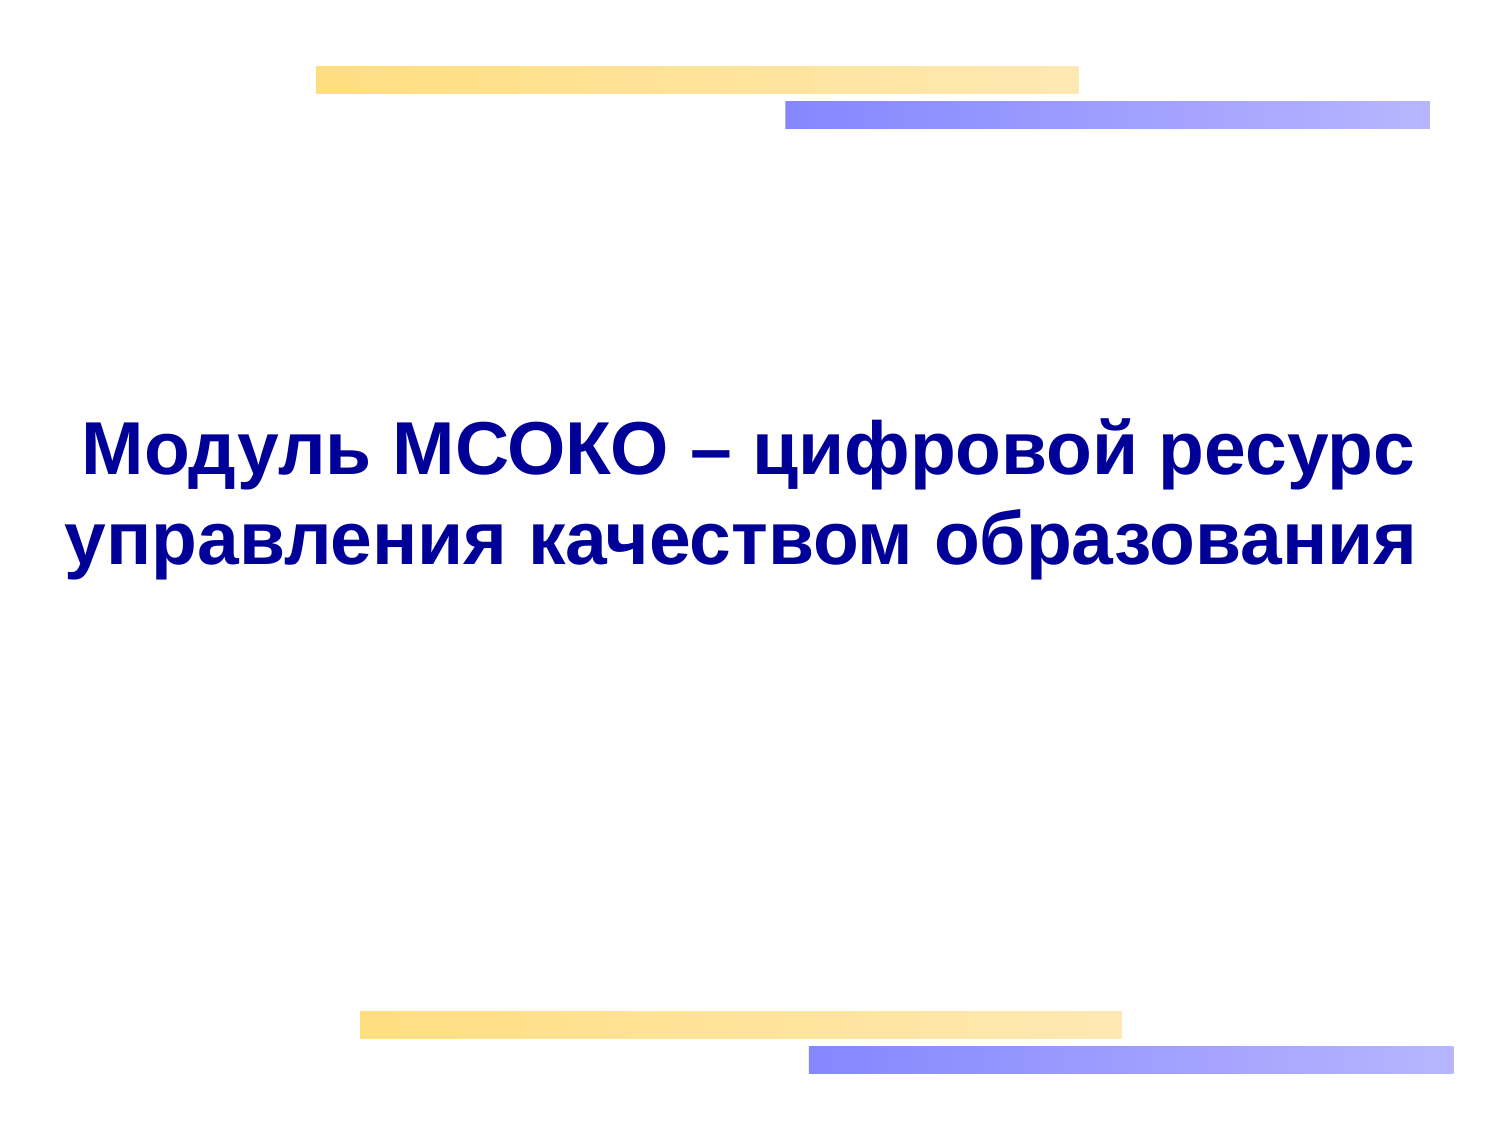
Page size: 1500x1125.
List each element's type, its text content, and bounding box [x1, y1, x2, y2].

text_box [785, 101, 1430, 129]
text_box Модуль МСОКО – цифровой ресурс управления качеством образования [64, 399, 1447, 755]
text_box [808, 1046, 1454, 1074]
text_box [360, 1011, 1122, 1039]
text_box [316, 66, 1079, 94]
